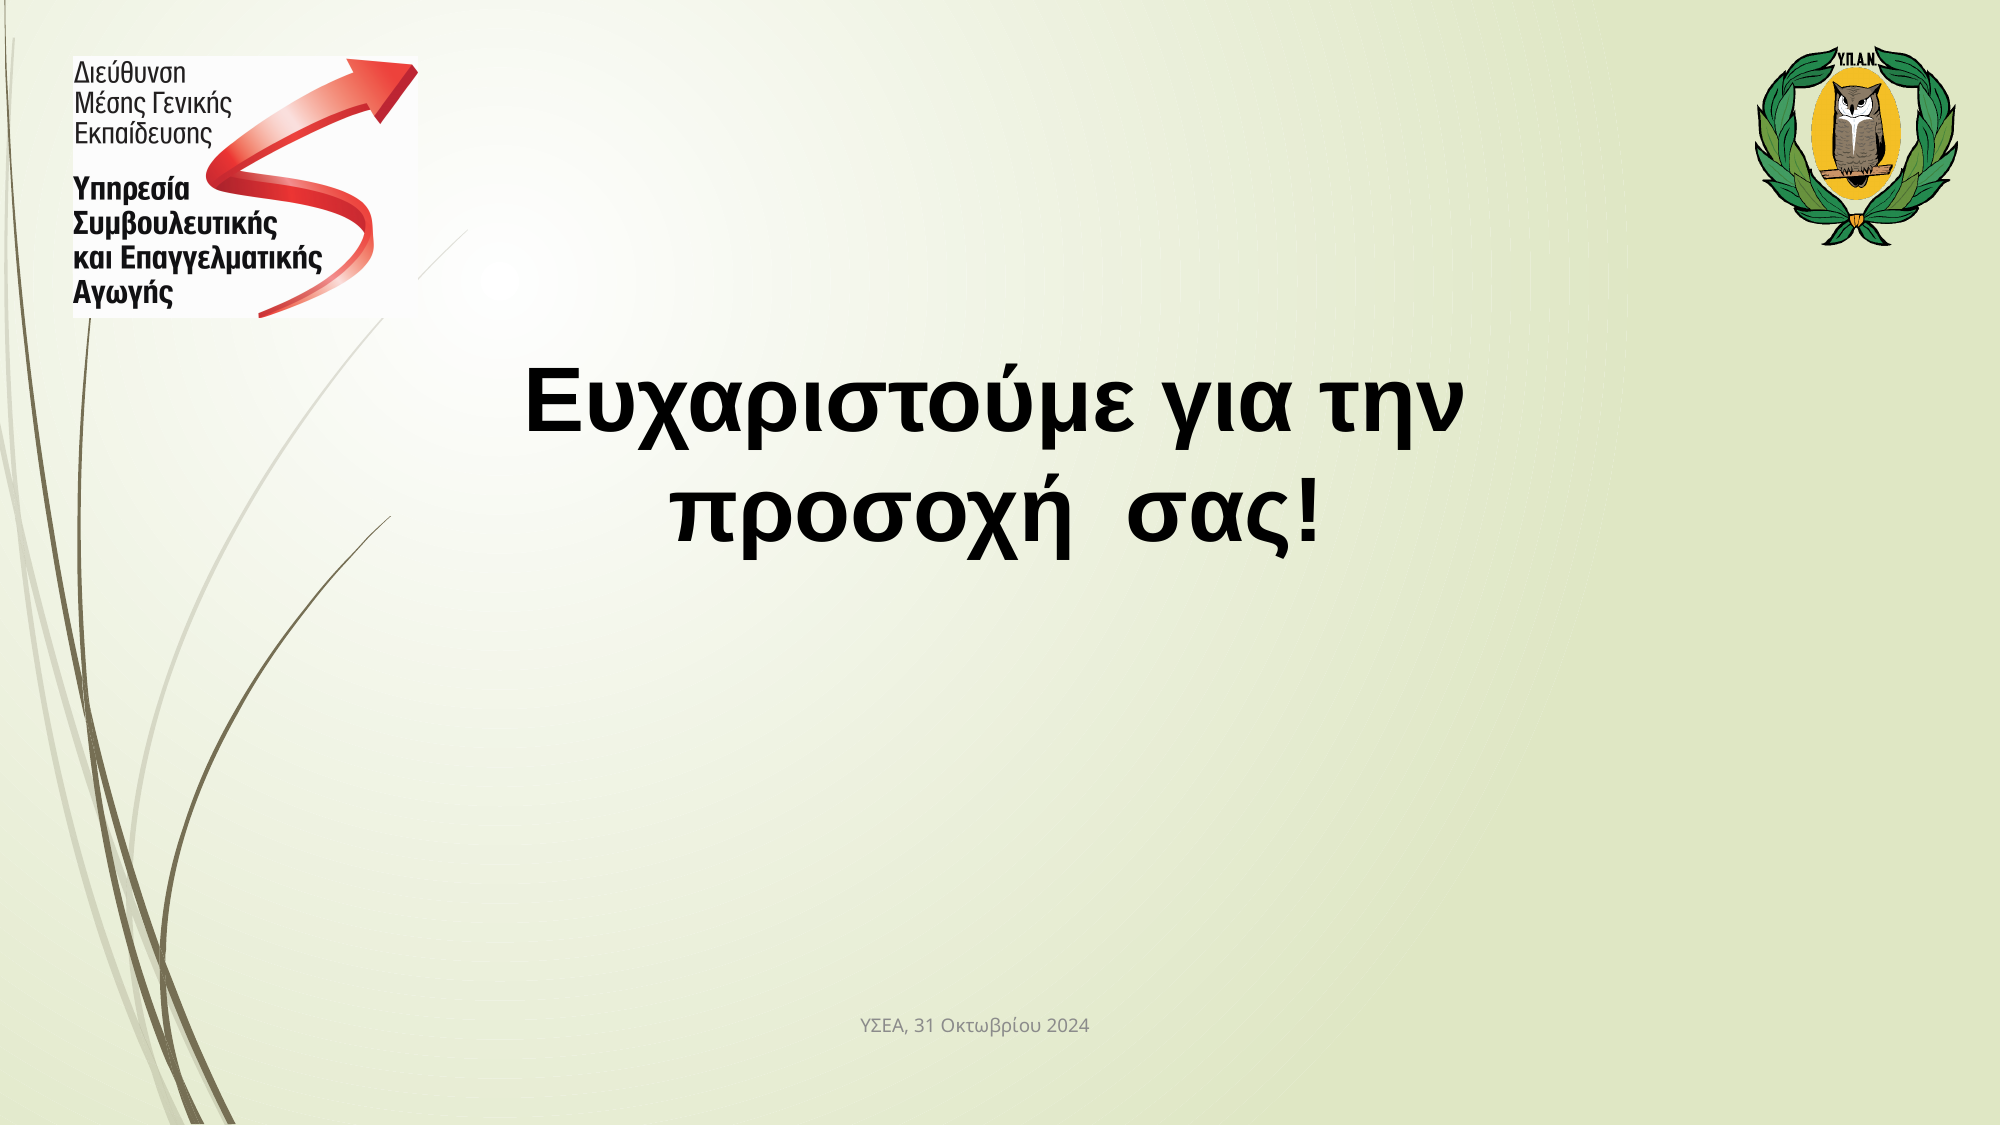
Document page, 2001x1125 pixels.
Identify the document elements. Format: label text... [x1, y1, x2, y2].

picture [1736, 21, 1981, 264]
footer ΥΣΕΑ, 31 Οκτωβρίου 2024 [668, 983, 1282, 1067]
text_box Ευχαριστούμε για την προσοχή σας! [495, 331, 1496, 567]
picture [72, 55, 418, 318]
